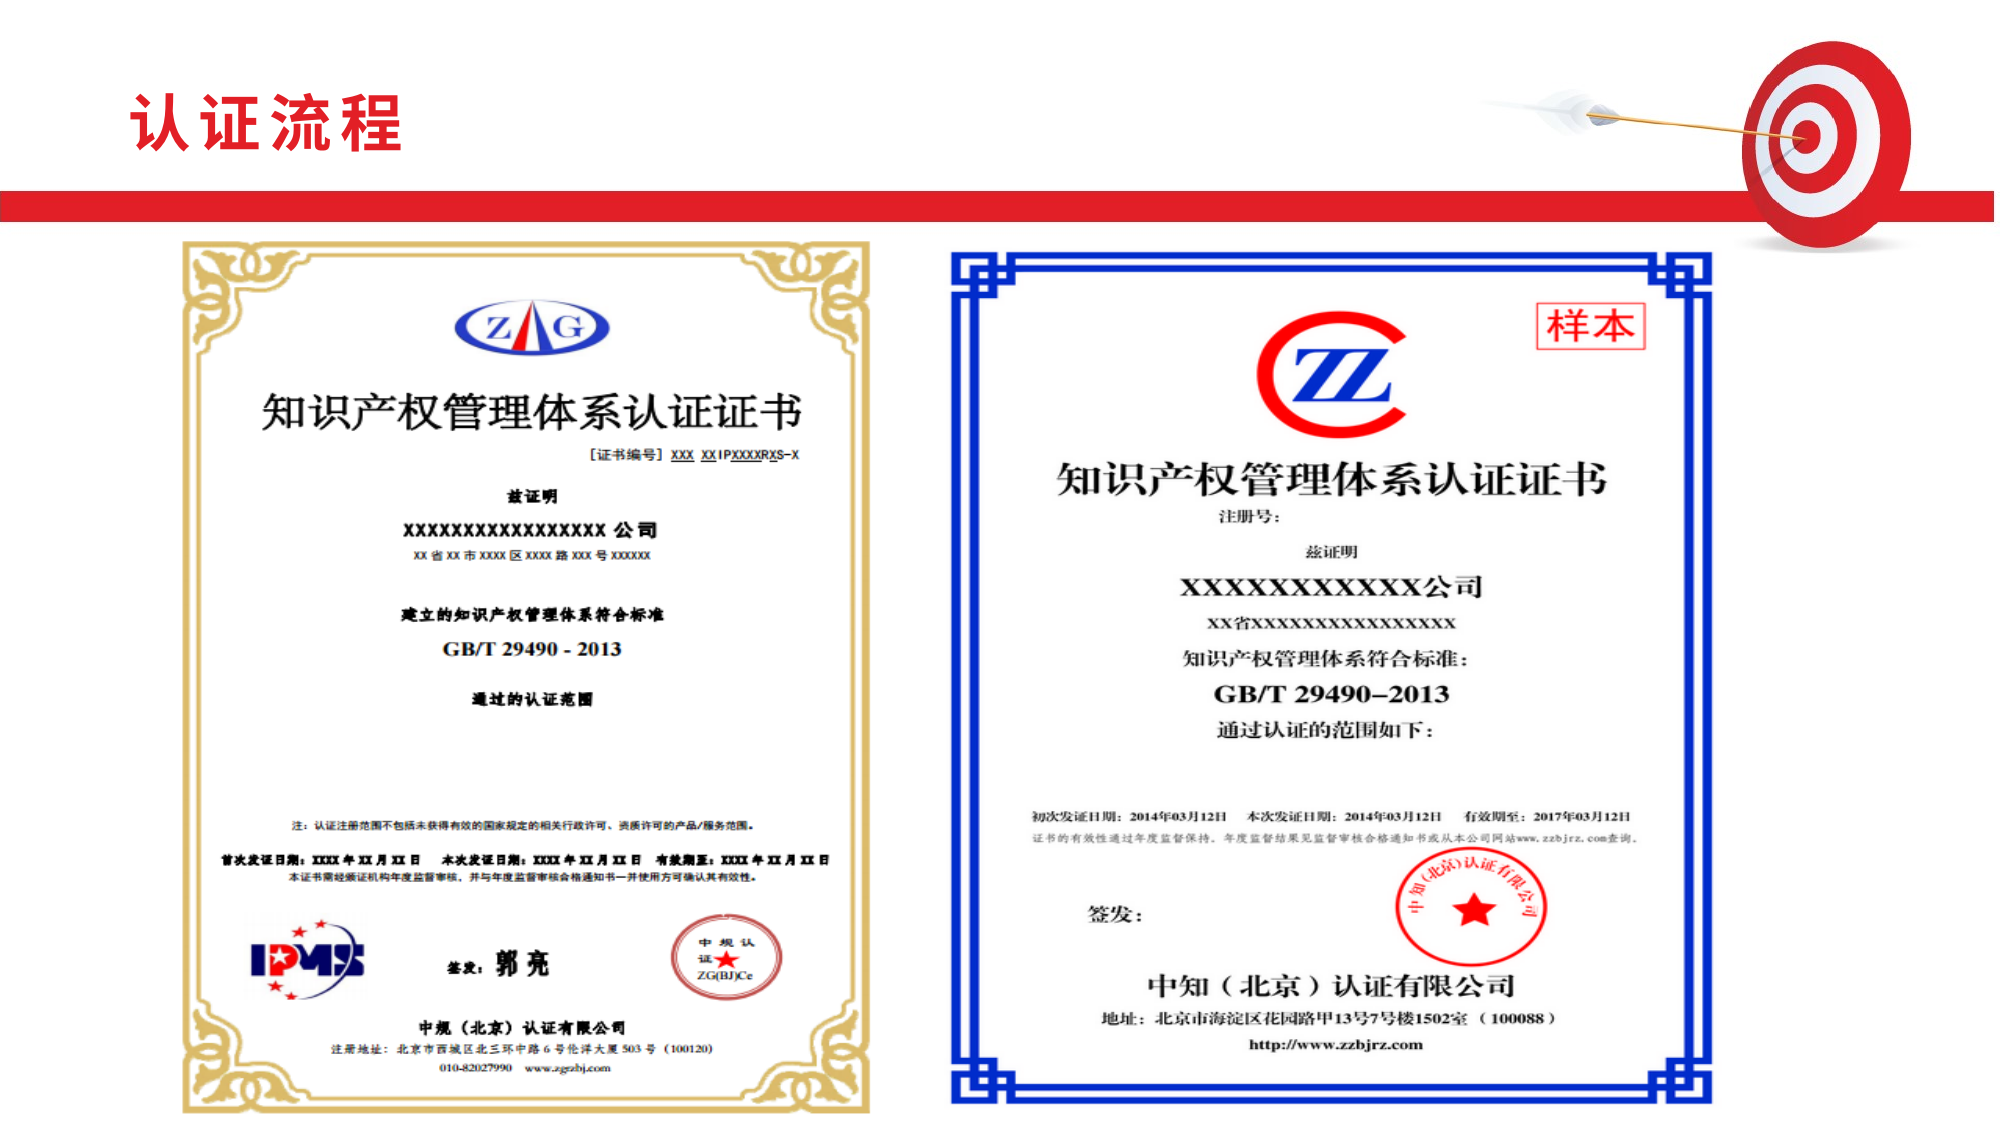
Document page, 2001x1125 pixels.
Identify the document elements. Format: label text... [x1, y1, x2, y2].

picture [0, 0, 2000, 1119]
title 认证流程 [113, 69, 1665, 182]
